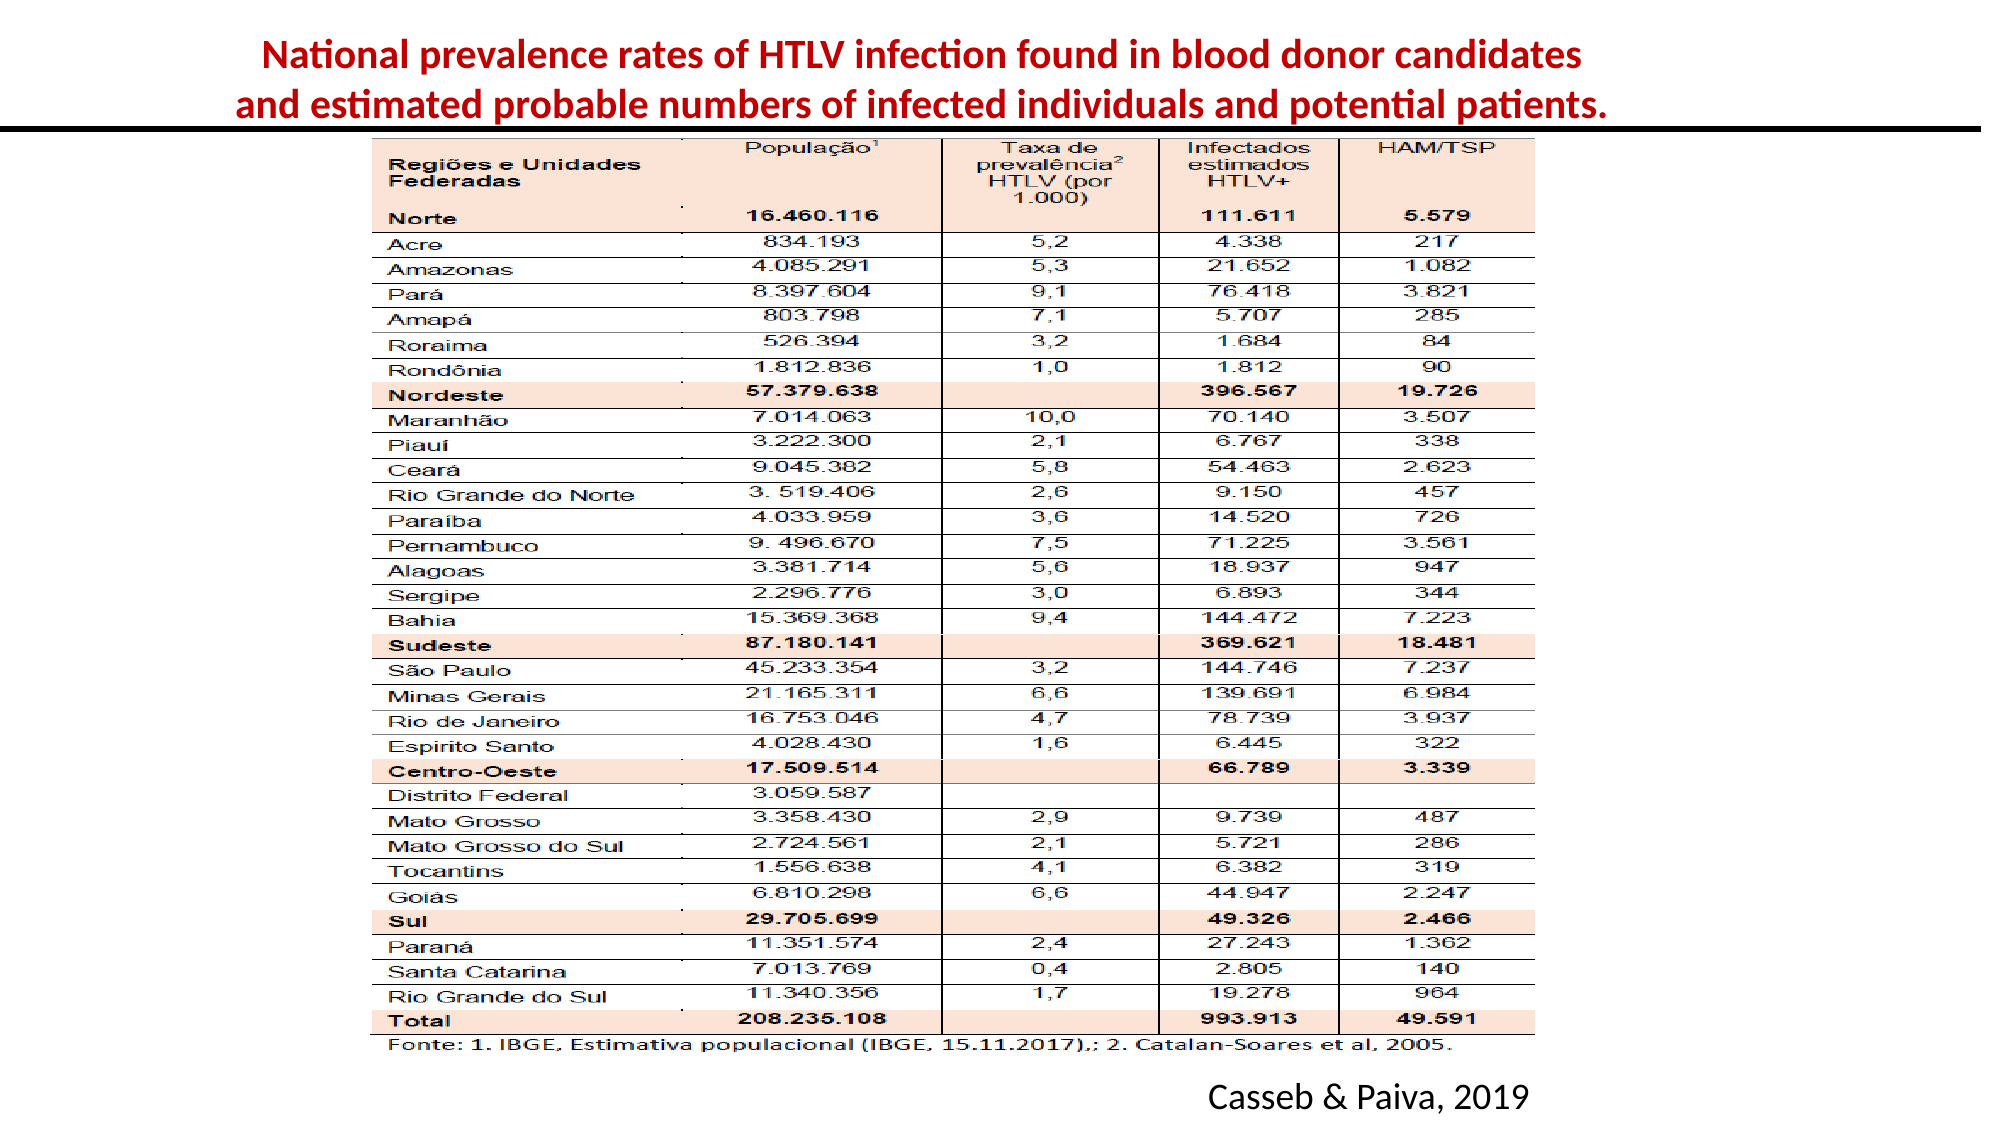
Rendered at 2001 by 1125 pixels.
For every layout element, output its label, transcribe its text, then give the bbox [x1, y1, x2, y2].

text_box Casseb & Paiva, 2019 [1193, 1072, 1549, 1125]
picture [307, 130, 1590, 1063]
text_box National prevalence rates of HTLV infection found in blood donor candidates and estimated probable numbers of infected individuals and potential patients. [218, 19, 1626, 126]
